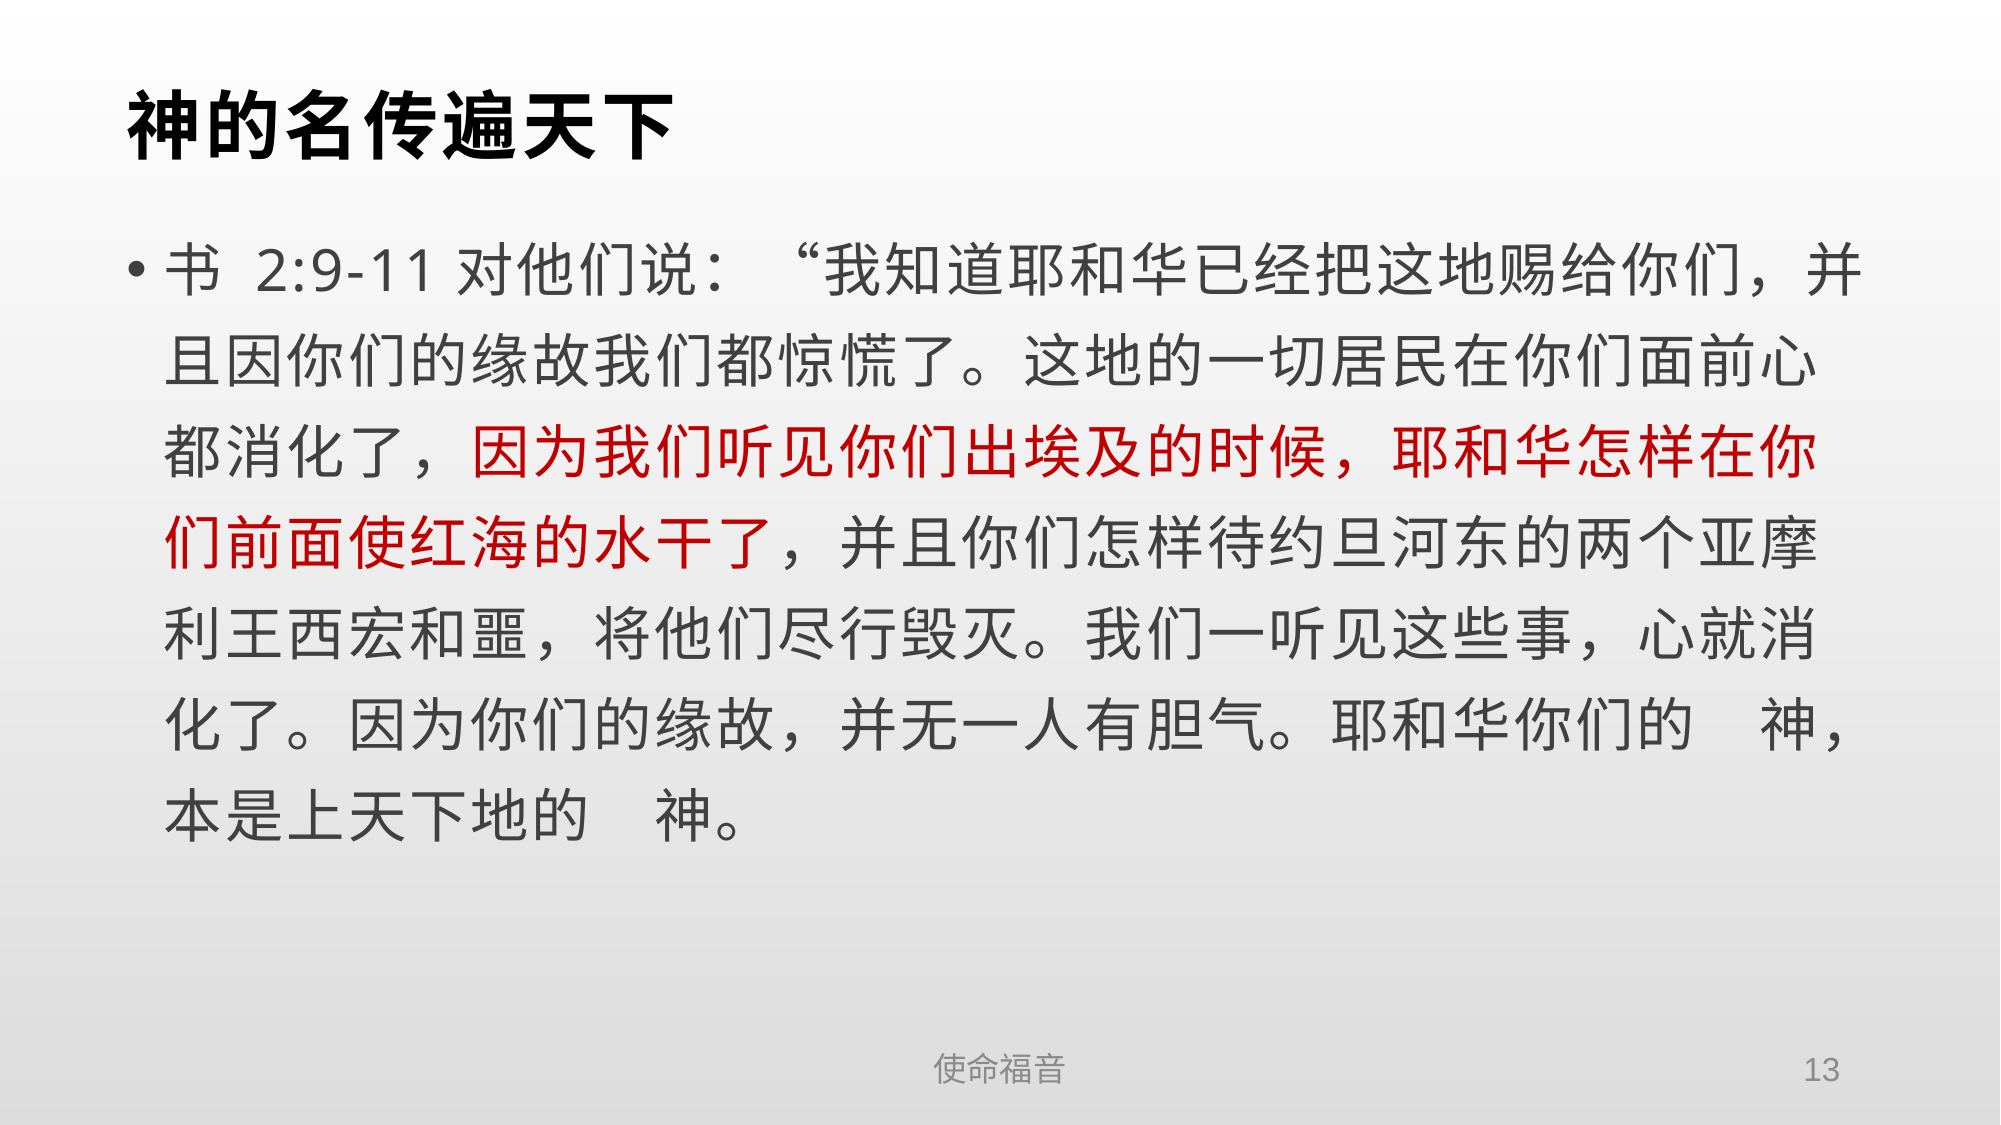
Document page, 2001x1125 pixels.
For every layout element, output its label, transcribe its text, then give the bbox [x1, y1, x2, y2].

list 书 2:9-11对他们说：“我知道耶和华已经把这地赐给你们，并且因你们的缘故我们都惊慌了。这地的一切居民在你们面前心都消化了，因为我们听见你们出埃及的时候，耶和华怎样在你们前面使红海的水干了，并且你们怎样待约旦河东的两个亚摩利王西宏和噩，将他们尽行毁灭。我们一听见这些事，心就消化了。因为你们的缘故，并无一人有胆气。耶和华你们的 神，本是上天下地的 神。 [109, 212, 1891, 1040]
slide_number 13 [1412, 1041, 1856, 1094]
title 神的名传遍天下 [109, 70, 1891, 178]
footer 使命福音 [675, 1041, 1325, 1094]
